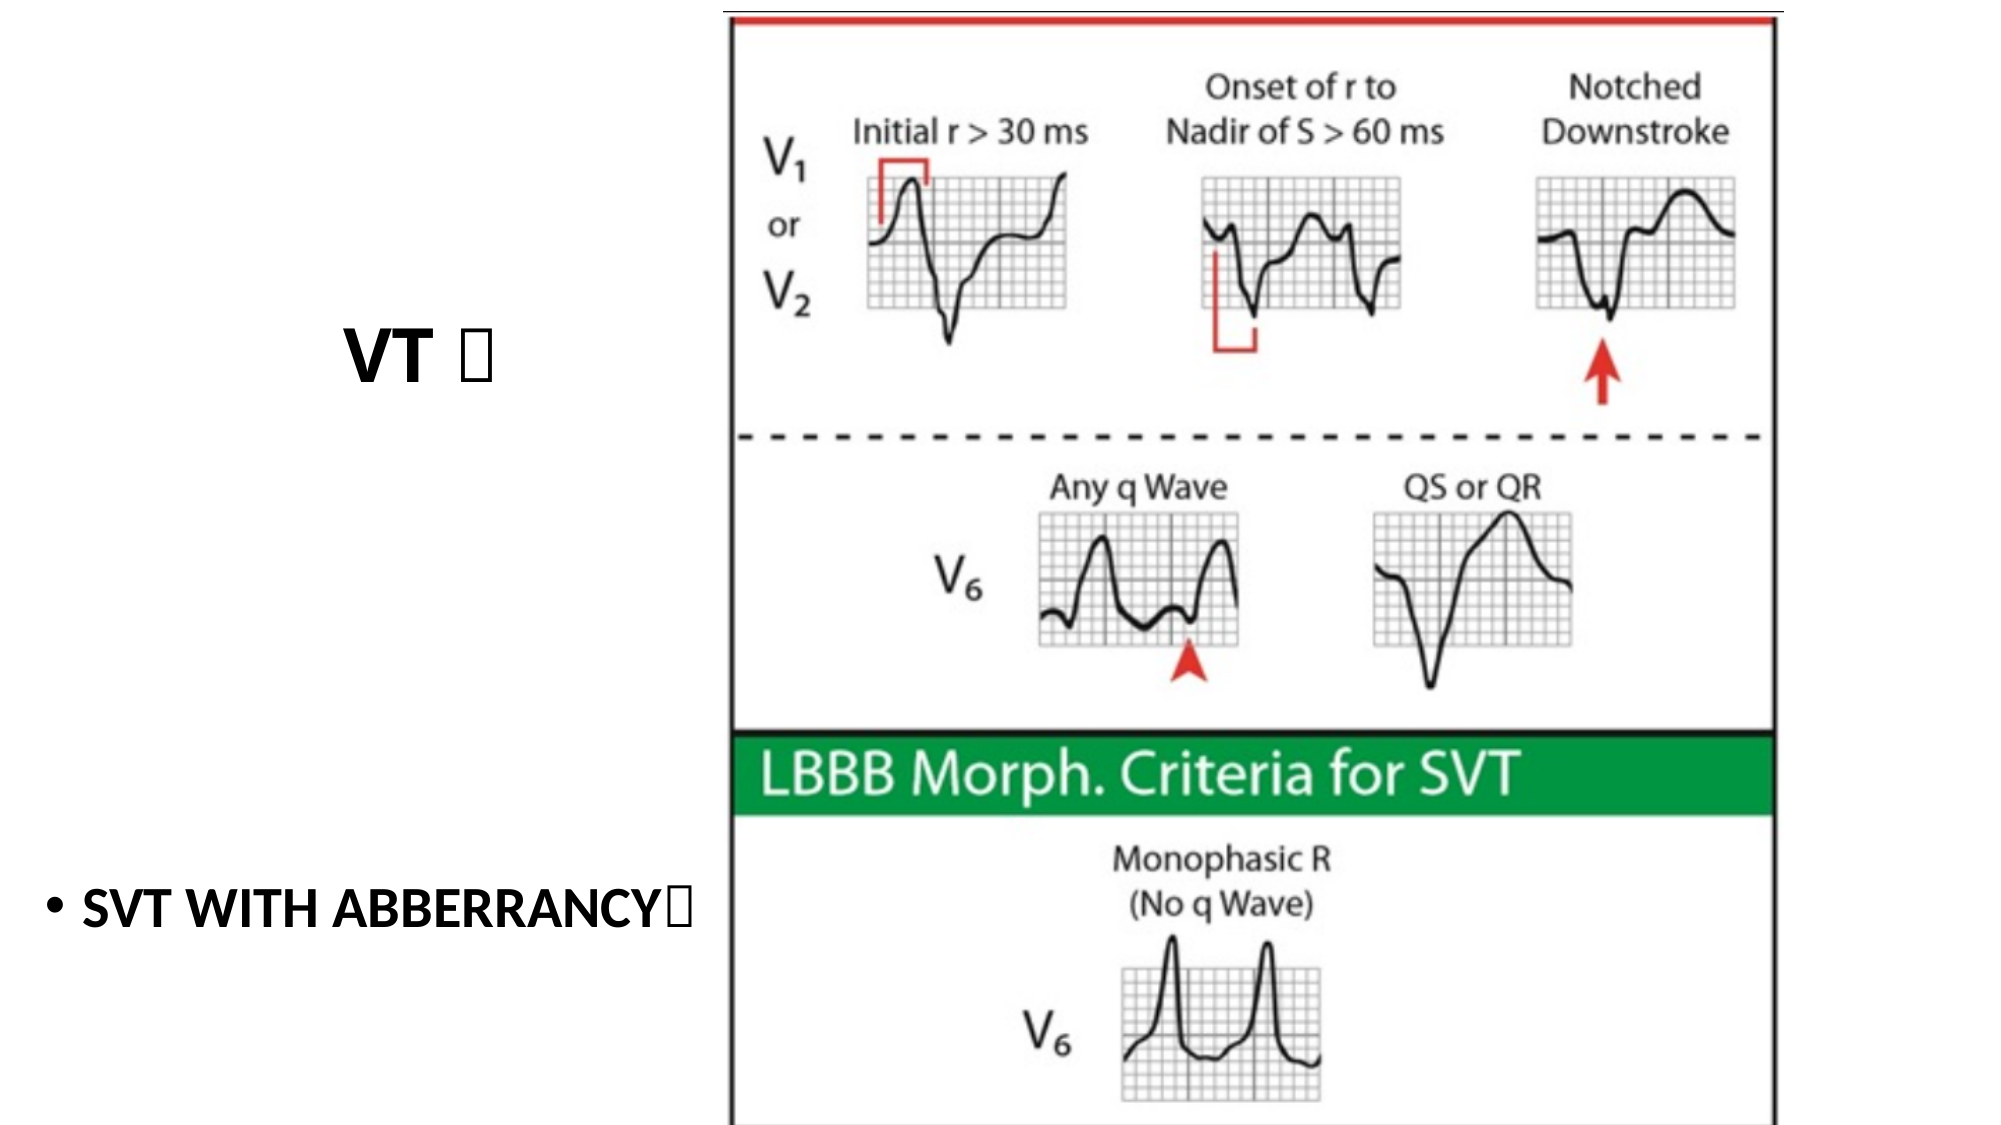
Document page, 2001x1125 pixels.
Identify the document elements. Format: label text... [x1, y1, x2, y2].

title VT  [39, 249, 723, 467]
list SVT WITH ABBERRANCY [29, 869, 723, 999]
picture [723, 11, 1784, 1125]
